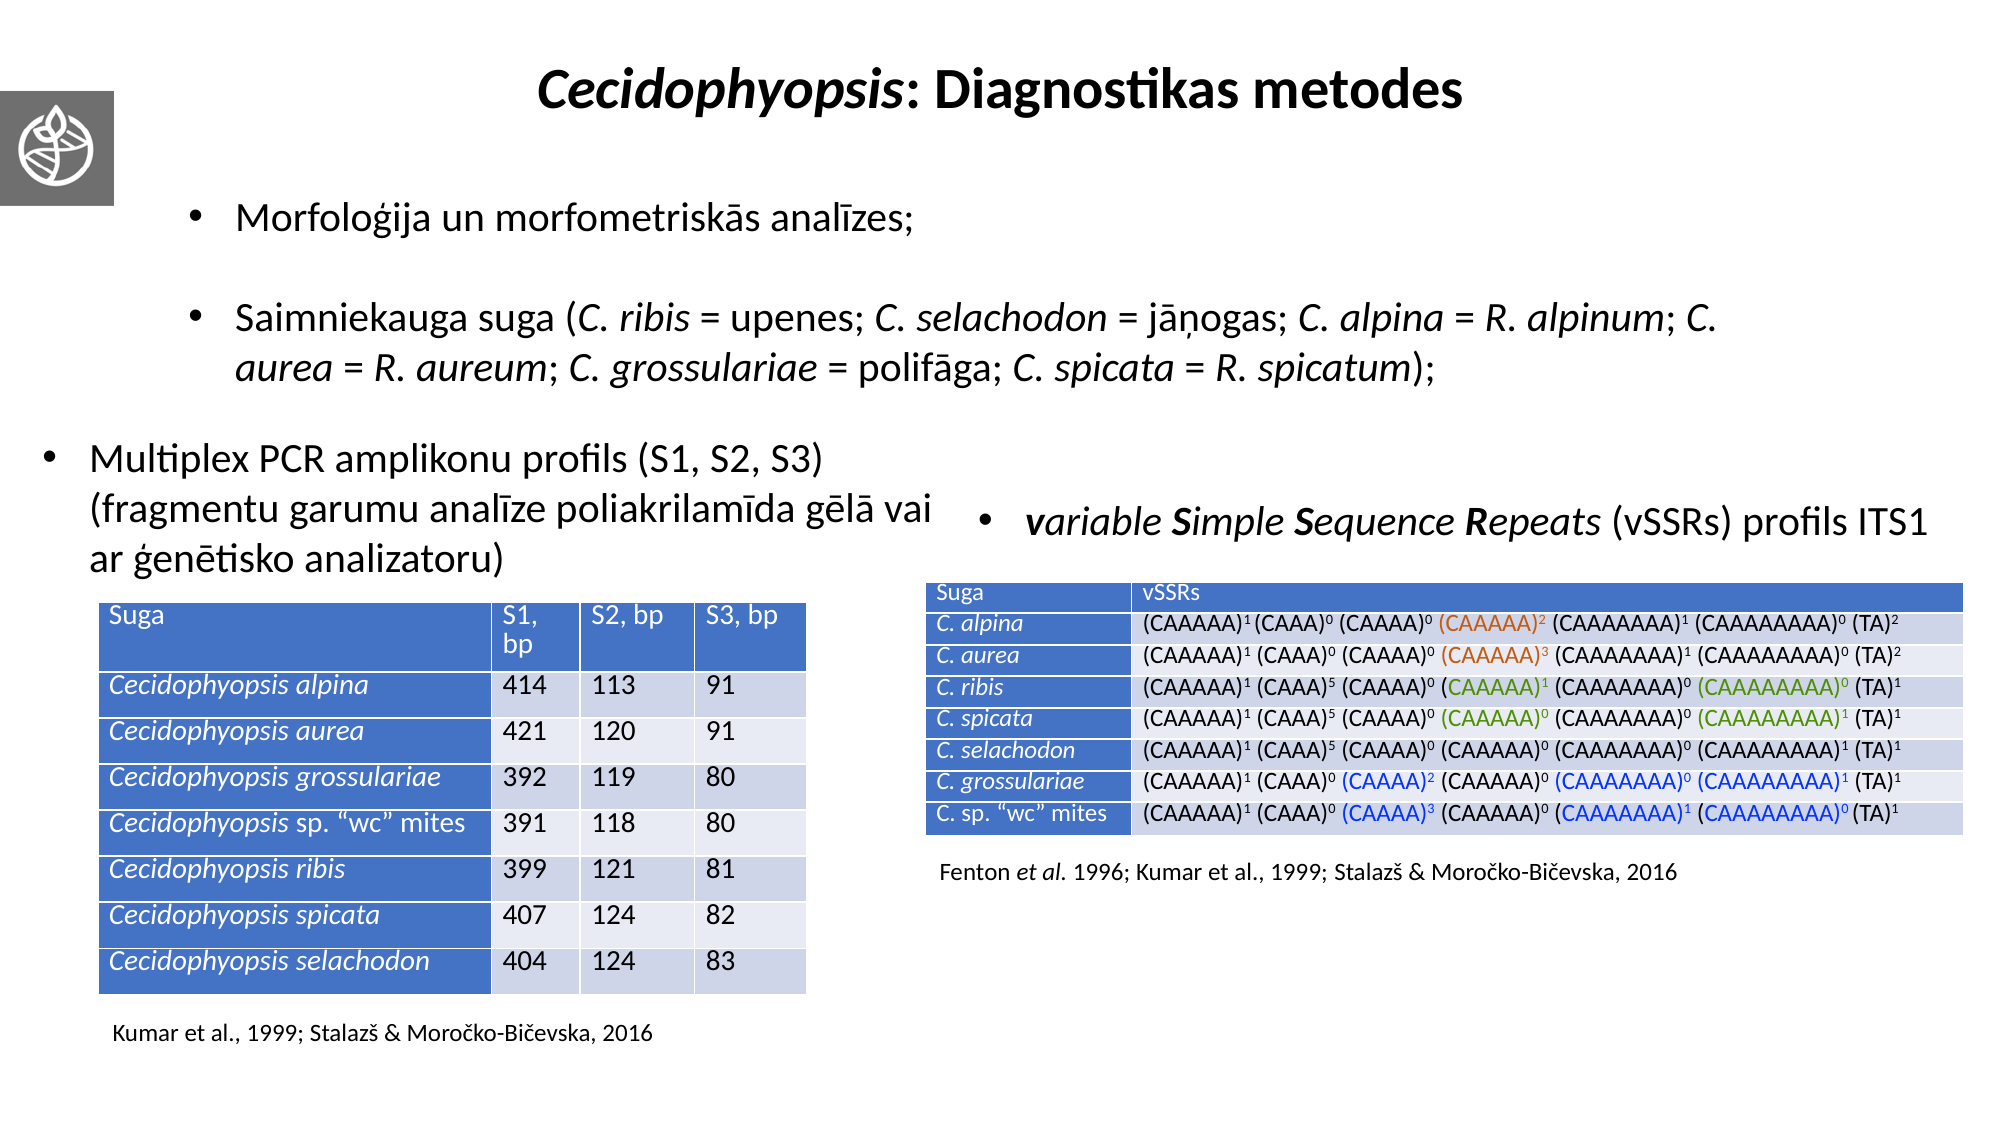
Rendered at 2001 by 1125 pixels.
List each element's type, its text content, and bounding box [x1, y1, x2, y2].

table_cell 421 [492, 719, 579, 763]
table_cell (CAAAAA)1 (CAAA)5 (CAAAA)0 (CAAAAA)0 (CAAAAAAA)0 (CAAAAAAAA)1 (TA)1 [1132, 740, 1963, 770]
table_cell 414 [492, 673, 579, 717]
table_cell 113 [581, 673, 694, 717]
table_cell 83 [695, 949, 806, 994]
text_box Kumar et al., 1999; Stalazš & Moročko-Bičevska, 2016 [97, 1009, 723, 1054]
table_cell C. selachodon [926, 740, 1131, 770]
table_cell 120 [581, 719, 694, 763]
table_cell 91 [695, 673, 806, 717]
text_box Morfoloģija un morfometriskās analīzes; Saimniekauga suga (C. ribis = upenes; C. selachodon = jāņogas; C. alpina = R. alpinum; C. aurea = R. aureum; C. grossulariae = polifāga; C. spicata = R. spicatum); [173, 182, 1833, 398]
table_cell C. ribis [926, 677, 1131, 707]
table_cell 391 [492, 811, 579, 855]
table_cell Cecidophyopsis alpina [99, 673, 491, 717]
text_box variable Simple Sequence Repeats (vSSRs) profils ITS1 [963, 486, 1944, 552]
table_cell C. grossulariae [926, 772, 1131, 801]
table_header S3, bp [695, 603, 806, 671]
table_header vSSRs [1132, 583, 1963, 612]
table_cell 80 [695, 811, 806, 855]
table_cell C. sp. “wc” mites [926, 803, 1131, 835]
table_cell Cecidophyopsis selachodon [99, 949, 491, 994]
table_cell Cecidophyopsis grossulariae [99, 765, 491, 809]
table_cell 91 [695, 719, 806, 763]
table_cell (CAAAAA)1 (CAAA)0 (CAAAA)3 (CAAAAA)0 (CAAAAAAA)1 (CAAAAAAAA)0 (TA)1 [1132, 803, 1963, 835]
text_box Fenton et al. 1996; Kumar et al., 1999; Stalazš & Moročko-Bičevska, 2016 [924, 847, 1701, 923]
table_cell C. alpina [926, 614, 1131, 644]
table_cell 404 [492, 949, 579, 994]
table_cell Cecidophyopsis sp. “wc” mites [99, 811, 491, 855]
table_cell Cecidophyopsis spicata [99, 903, 491, 948]
table_cell (CAAAAA)1 (CAAA)5 (CAAAA)0 (CAAAAA)0 (CAAAAAAA)0 (CAAAAAAAA)1 (TA)1 [1132, 709, 1963, 738]
table_cell C. spicata [926, 709, 1131, 738]
table_cell Cecidophyopsis aurea [99, 719, 491, 763]
table_cell 124 [581, 949, 694, 994]
table_cell 82 [695, 903, 806, 948]
table_header Suga [99, 603, 491, 671]
table_cell 124 [581, 903, 694, 948]
text_box Cecidophyopsis: Diagnostikas metodes [452, 48, 1549, 131]
table_header S1, bp [492, 603, 579, 671]
table_cell 121 [581, 857, 694, 901]
picture [0, 90, 114, 206]
table_cell 407 [492, 903, 579, 948]
table_cell 119 [581, 765, 694, 809]
table_cell 118 [581, 811, 694, 855]
table_cell (CAAAAA)1 (CAAA)5 (CAAAA)0 (CAAAAA)1 (CAAAAAAA)0 (CAAAAAAAA)0 (TA)1 [1132, 677, 1963, 707]
table_cell 81 [695, 857, 806, 901]
table_cell 399 [492, 857, 579, 901]
table_cell C. aurea [926, 646, 1131, 675]
text_box Multiplex PCR amplikonu profils (S1, S2, S3) (fragmentu garumu analīze poliakrilamīda gēlā vai ar ģenētisko analizatoru) [27, 423, 960, 589]
table_cell 392 [492, 765, 579, 809]
table_cell (CAAAAA)1 (CAAA)0 (CAAAA)0 (CAAAAA)3 (CAAAAAAA)1 (CAAAAAAAA)0 (TA)2 [1132, 646, 1963, 675]
table_cell (CAAAAA)1 (CAAA)0 (CAAAA)0 (CAAAAA)2 (CAAAAAAA)1 (CAAAAAAAA)0 (TA)2 [1132, 614, 1963, 644]
table_cell Cecidophyopsis ribis [99, 857, 491, 901]
table_cell 80 [695, 765, 806, 809]
table_header S2, bp [581, 603, 694, 671]
table_header Suga [926, 583, 1131, 612]
table_cell (CAAAAA)1 (CAAA)0 (CAAAA)2 (CAAAAA)0 (CAAAAAAA)0 (CAAAAAAAA)1 (TA)1 [1132, 772, 1963, 801]
